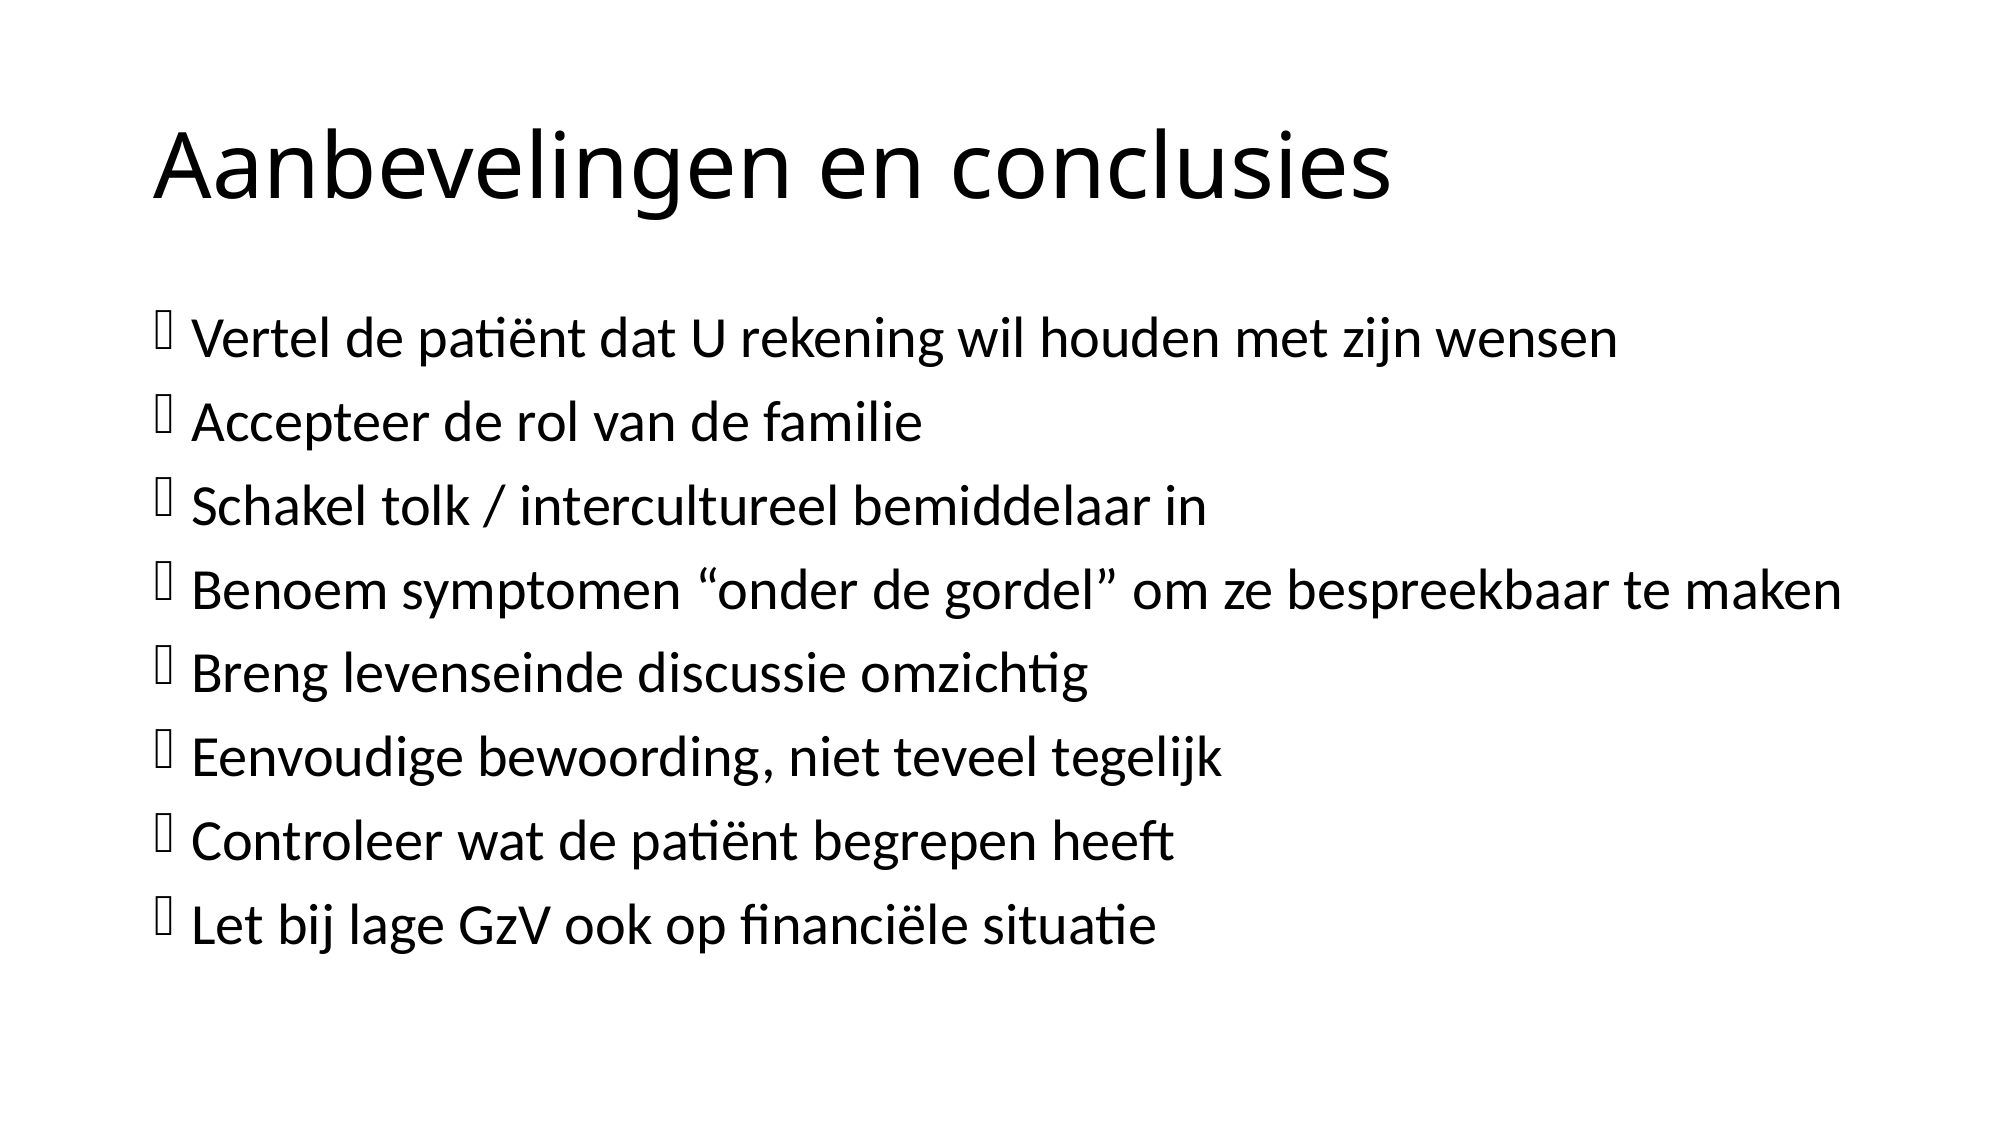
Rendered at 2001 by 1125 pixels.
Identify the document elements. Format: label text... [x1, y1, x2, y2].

list Vertel de patiënt dat U rekening wil houden met zijn wensen Accepteer de rol van de familie Schakel tolk / intercultureel bemiddelaar in Benoem symptomen “onder de gordel” om ze bespreekbaar te maken Breng levenseinde discussie omzichtig Eenvoudige bewoording, niet teveel tegelijk Controleer wat de patiënt begrepen heeft Let bij lage GzV ook op financiële situatie [138, 299, 1864, 1014]
title Aanbevelingen en conclusies [138, 60, 1864, 278]
